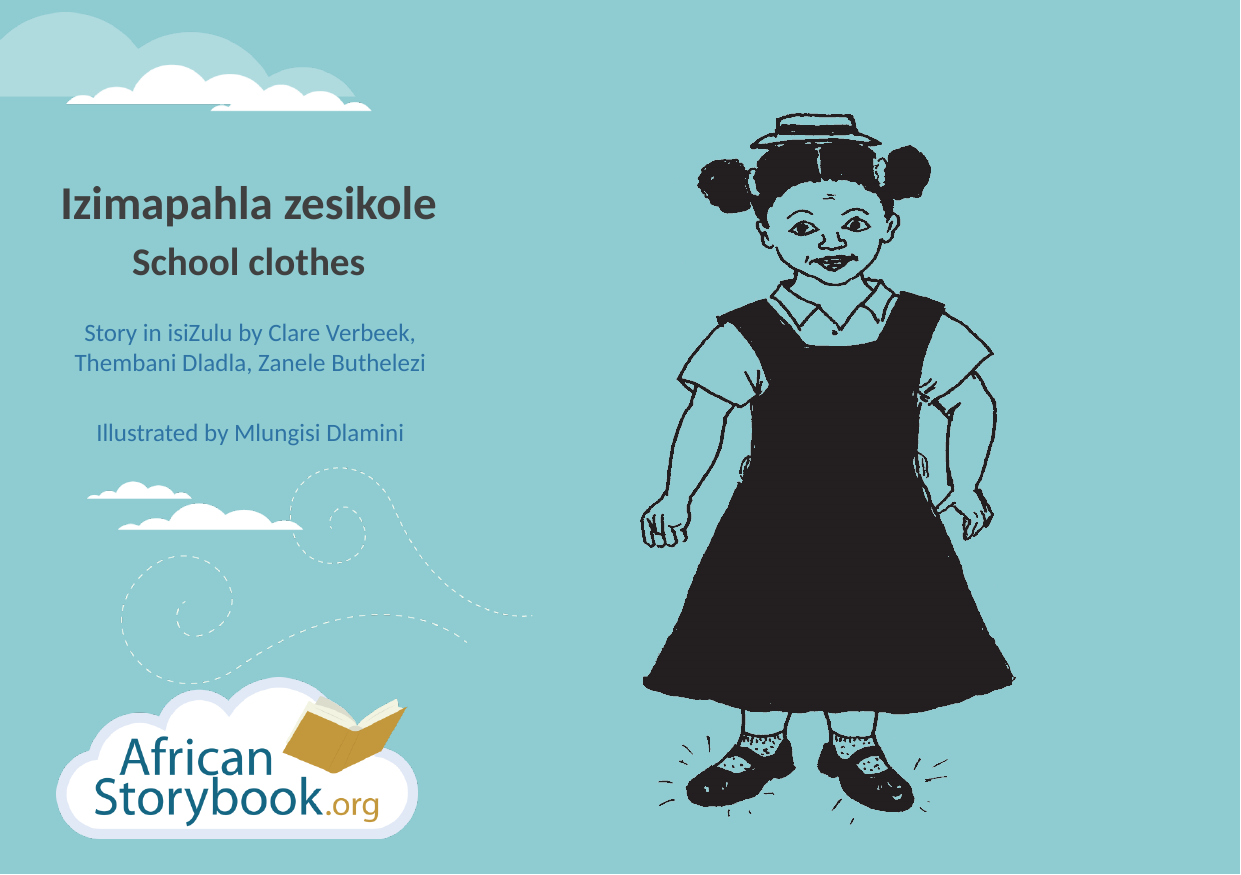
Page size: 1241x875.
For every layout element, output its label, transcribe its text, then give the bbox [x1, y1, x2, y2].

title Izimapahla zesikole School clothes [46, 113, 452, 290]
picture [639, 112, 1016, 826]
picture [0, 12, 533, 839]
subtitle Story in isiZulu by Clare Verbeek, Thembani Dladla, Zanele Buthelezi Illustrated by Mlungisi Dlamini [54, 310, 447, 639]
